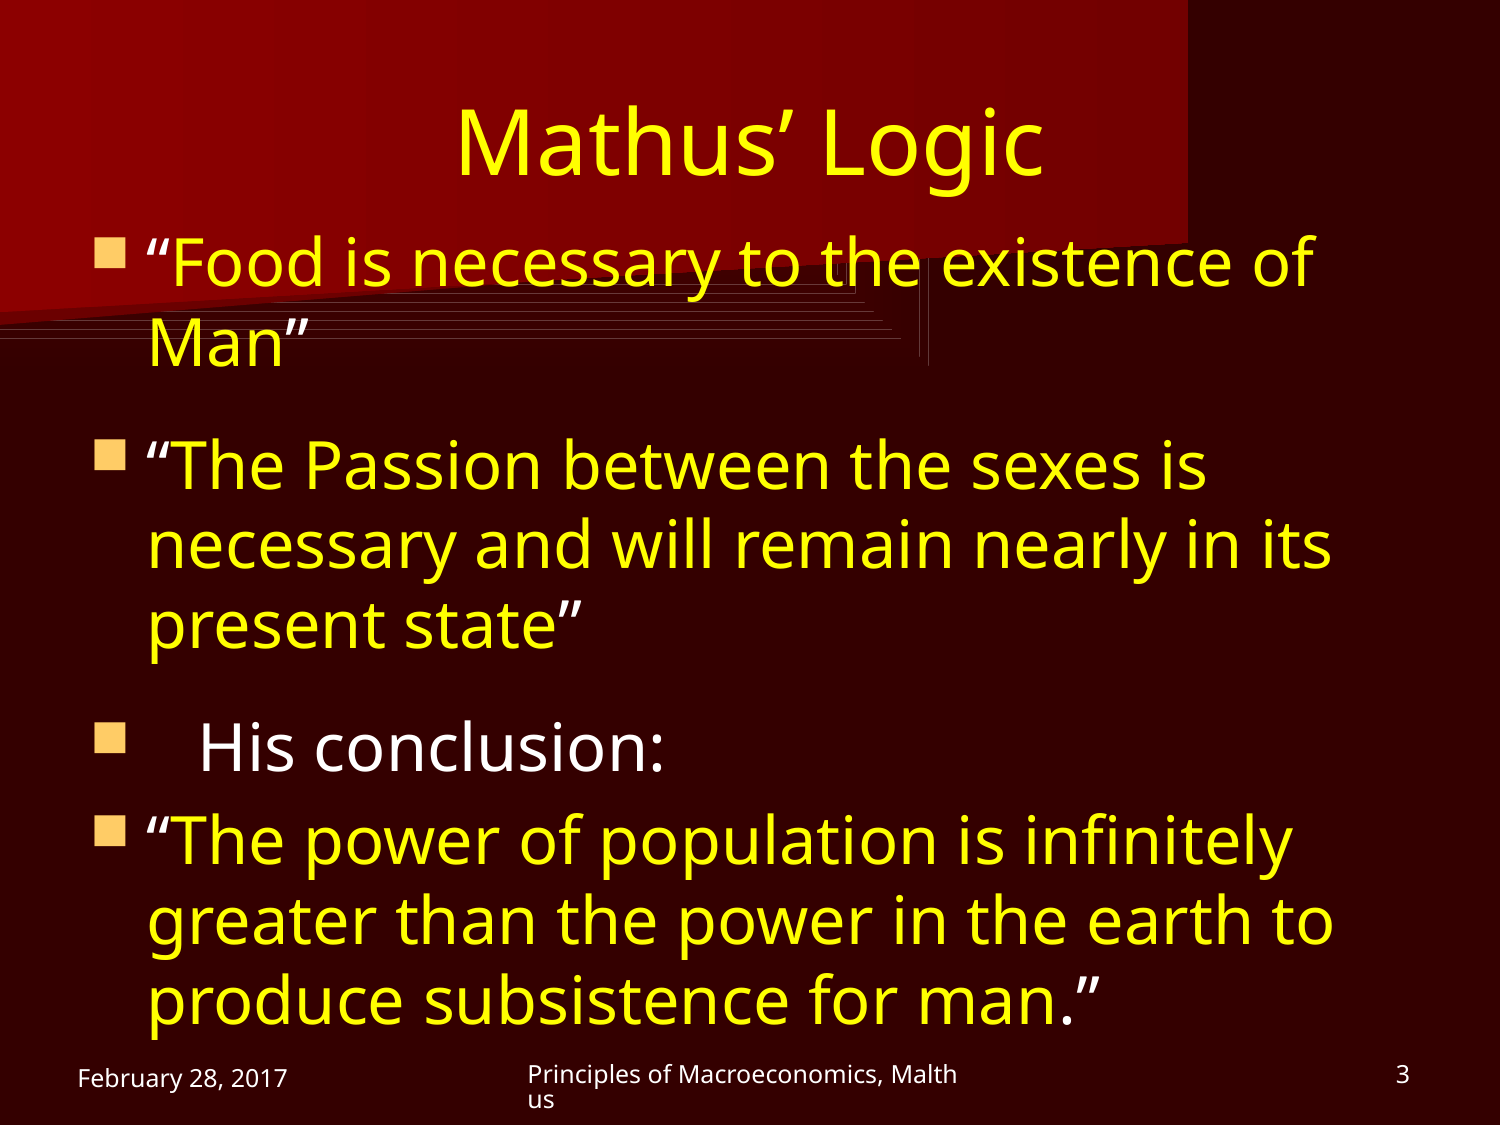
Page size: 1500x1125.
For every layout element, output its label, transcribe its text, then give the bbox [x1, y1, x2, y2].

slide_number 3 [1074, 1025, 1425, 1100]
title Mathus’ Logic [75, 45, 1425, 212]
footer Principles of Macroeconomics, Malthus [512, 1025, 988, 1100]
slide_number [62, 1025, 413, 1100]
list “Food is necessary to the existence of Man” “The Passion between the sexes is necessary and will remain nearly in its present state” His conclusion: “The power of population is infinitely greater than the power in the earth to produce subsistence for man.” [75, 212, 1450, 1000]
